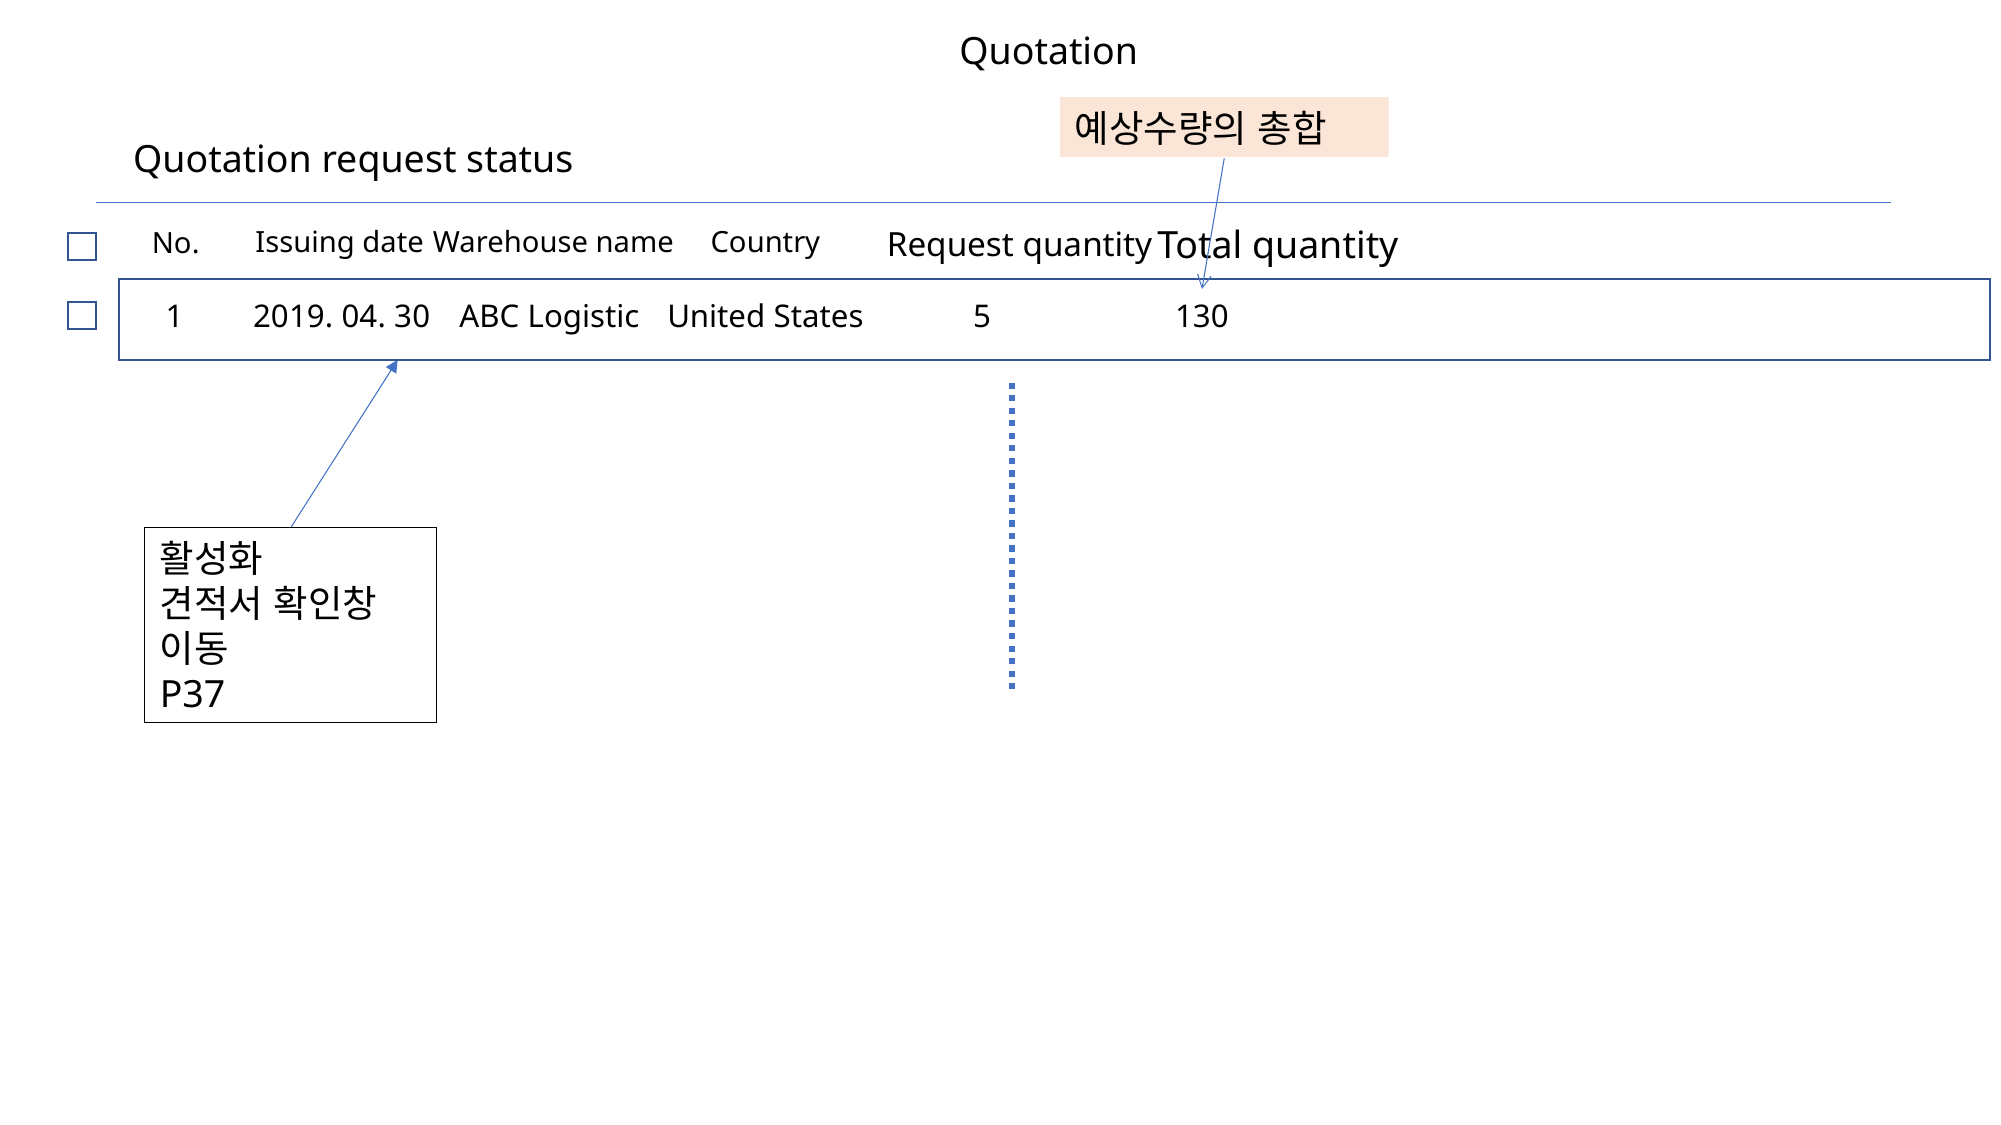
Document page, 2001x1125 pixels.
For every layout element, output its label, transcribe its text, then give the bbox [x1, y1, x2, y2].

text_box Total quantity [1225, 213, 1414, 274]
text_box Issuing date [240, 215, 418, 266]
text_box [118, 278, 1991, 361]
text_box Quotation request status [118, 127, 639, 188]
text_box 활성화 견적서 확인창 이동 P37 [144, 527, 437, 723]
text_box Total quantity [1142, 213, 1202, 274]
text_box No. [137, 216, 215, 267]
text_box Country [695, 215, 836, 266]
text_box Warehouse name [418, 215, 689, 266]
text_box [1202, 158, 1225, 289]
text_box [67, 232, 97, 261]
text_box 예상수량의 총합 [1060, 97, 1389, 157]
text_box Request quantity [872, 215, 1142, 271]
text_box Quotation [944, 19, 1153, 79]
text_box [67, 301, 97, 330]
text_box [290, 359, 398, 528]
